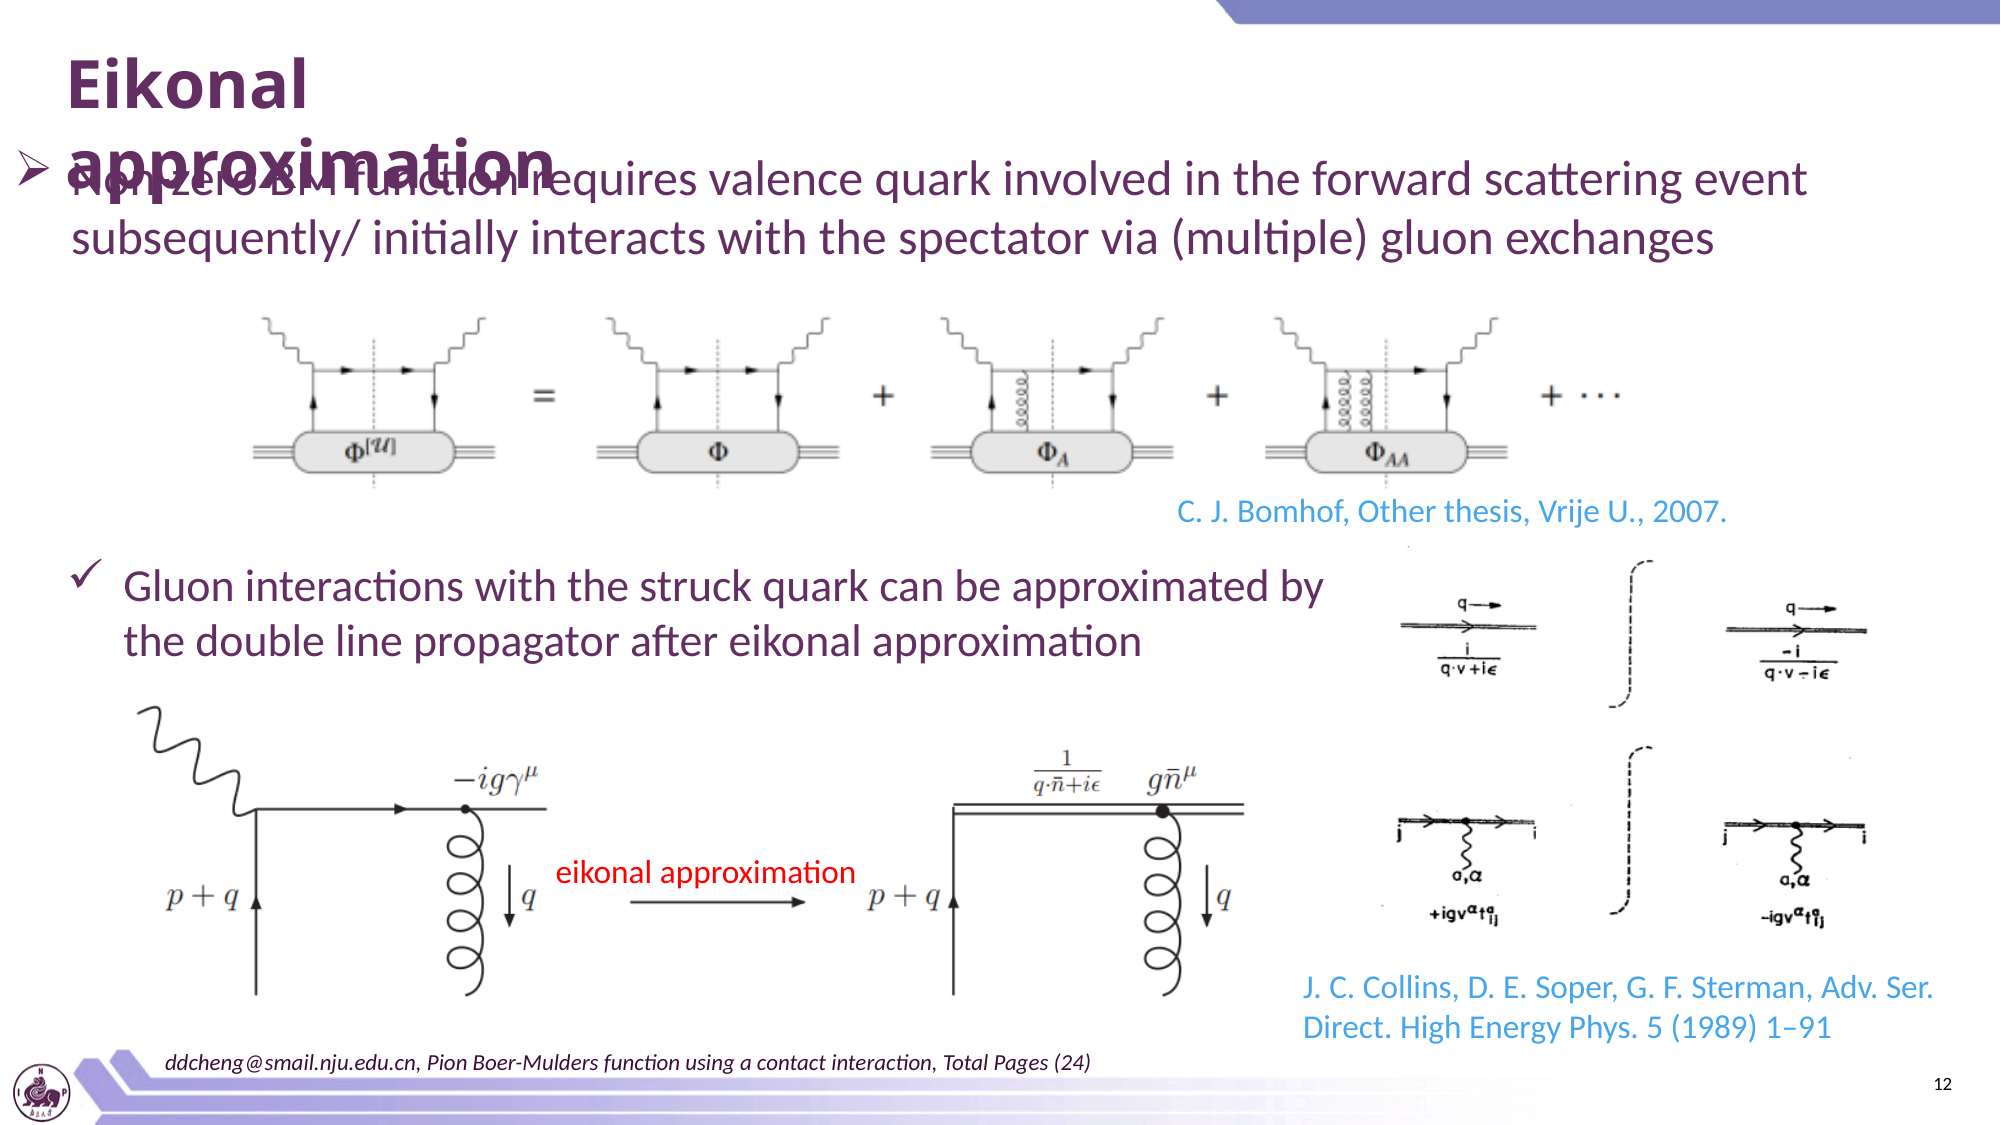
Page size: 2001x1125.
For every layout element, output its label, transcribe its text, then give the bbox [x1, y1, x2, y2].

text_box Eikonal approximation [49, 34, 800, 110]
picture [237, 295, 1642, 493]
picture [1381, 537, 1914, 933]
text_box J. C. Collins, D. E. Soper, G. F. Sterman, Adv. Ser. Direct. High Energy Phys. 5 (1989) 1–91 [1288, 957, 2000, 1053]
picture [0, 1042, 2000, 1125]
picture [0, 0, 2000, 26]
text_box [110, 677, 1266, 1011]
text_box Gluon interactions with the struck quark can be approximated by the double line propagator after eikonal approximation [52, 548, 1372, 674]
text_box Non-zero BM function requires valence quark involved in the forward scattering event subsequently/ initially interacts with the spectator via (multiple) gluon exchanges [0, 137, 1968, 273]
text_box C. J. Bomhof, Other thesis, Vrije U., 2007. [1162, 482, 1788, 537]
footer ddcheng@smail.nju.edu.cn, Pion Boer-Mulders function using a contact interaction, Total Pages (24) [149, 1040, 1450, 1079]
slide_number 12 [1883, 1064, 1968, 1125]
